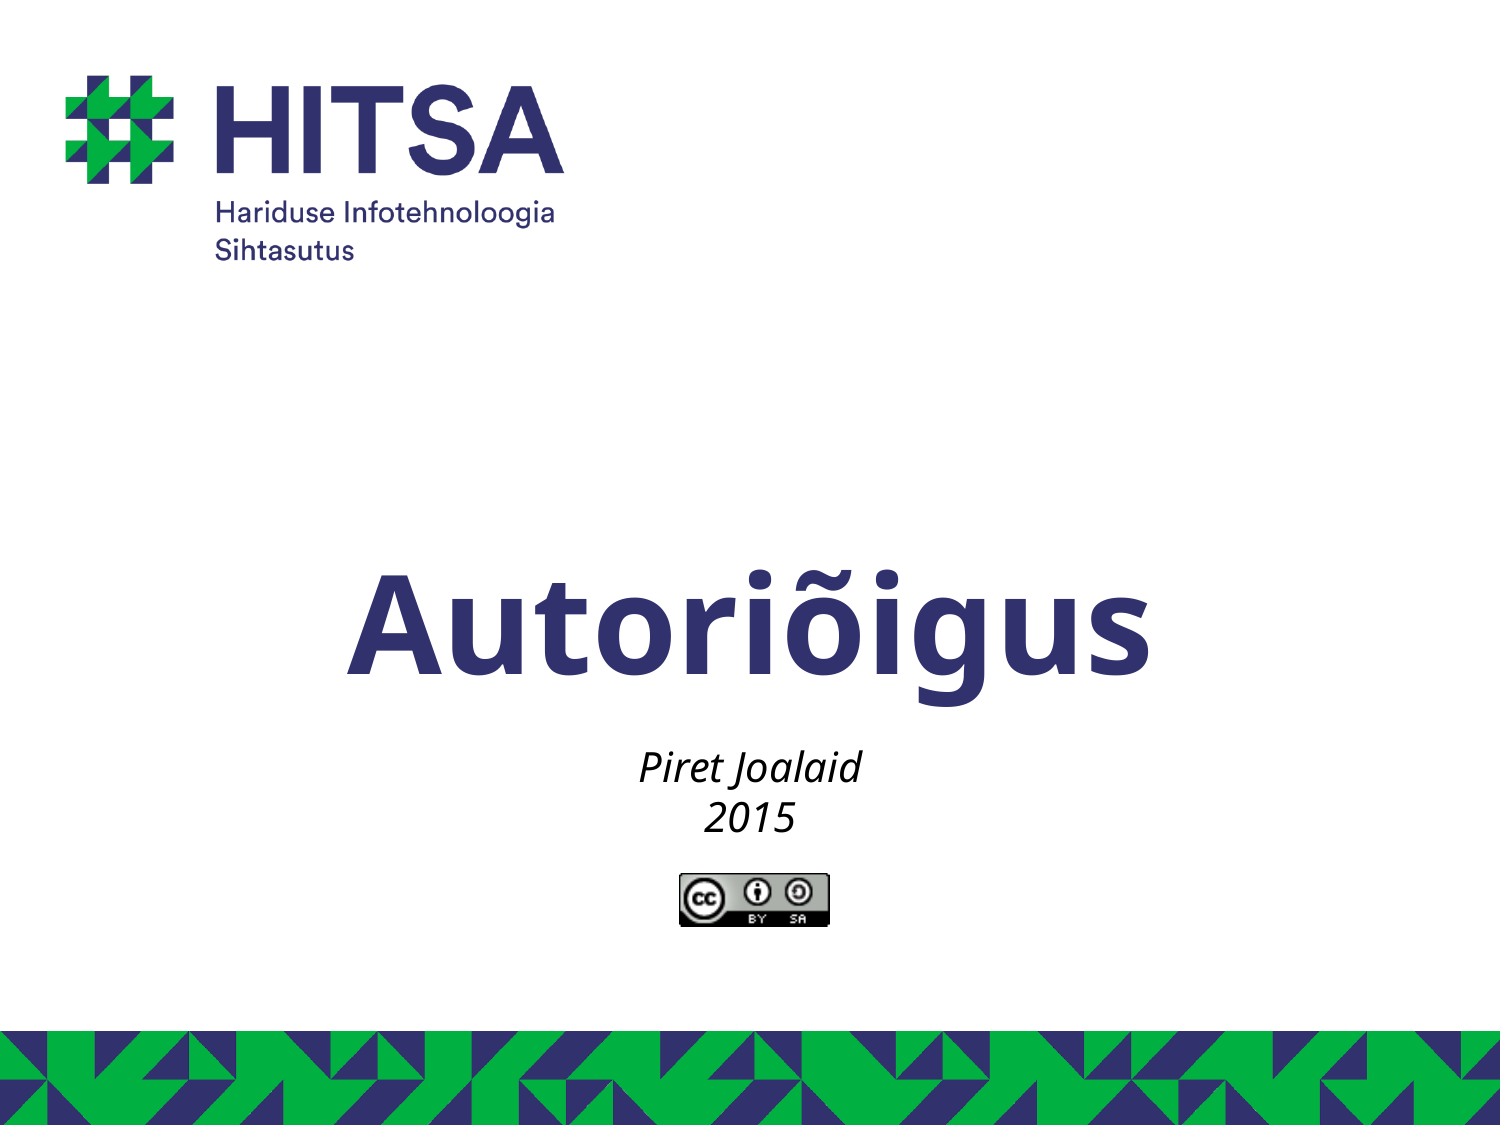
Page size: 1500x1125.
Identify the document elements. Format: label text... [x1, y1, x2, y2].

text_box [998, 1049, 1474, 1125]
title Autoriõigus [235, 529, 1266, 718]
picture [678, 873, 831, 927]
list Piret Joalaid 2015 [235, 733, 1266, 875]
picture [0, 1031, 1500, 1125]
picture [0, 0, 650, 325]
